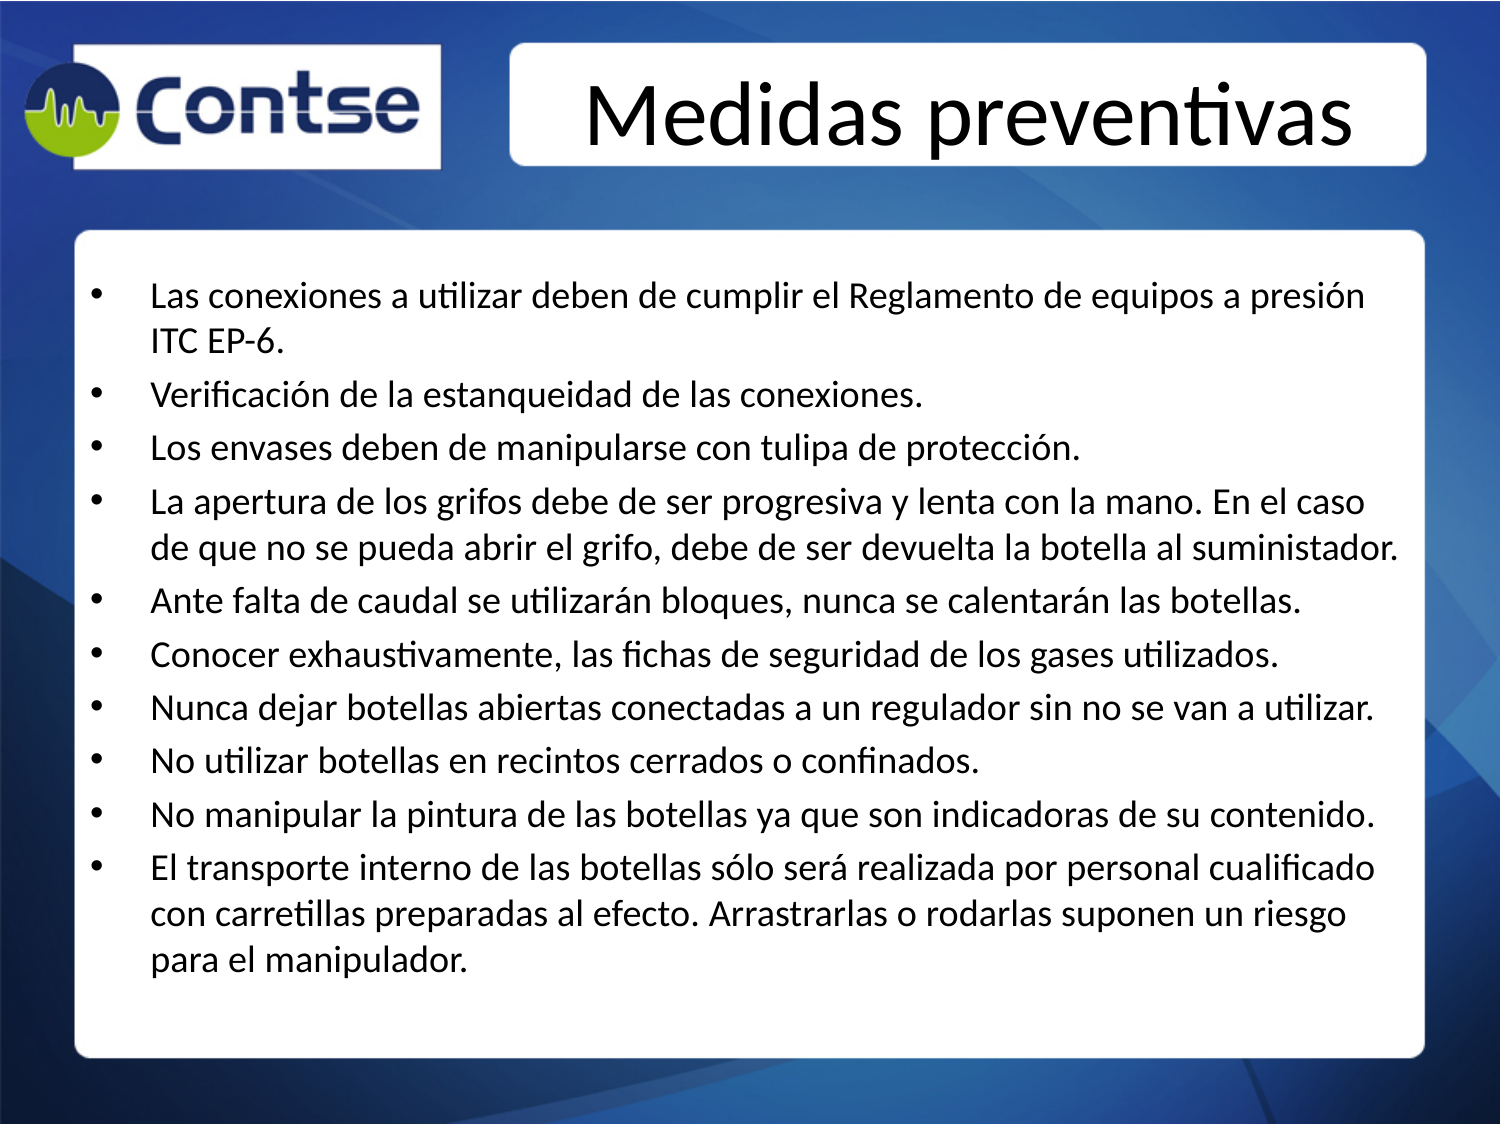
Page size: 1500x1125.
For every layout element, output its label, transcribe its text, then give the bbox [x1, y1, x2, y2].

title Medidas preventivas [513, 45, 1425, 173]
picture [0, 1, 1500, 1124]
list Las conexiones a utilizar deben de cumplir el Reglamento de equipos a presión ITC EP-6. Verificación de la estanqueidad de las conexiones. Los envases deben de manipularse con tulipa de protección. La apertura de los grifos debe de ser progresiva y lenta con la mano. En el caso de que no se pueda abrir el grifo, debe de ser devuelta la botella al suministador. Ante falta de caudal se utilizarán bloques, nunca se calentarán las botellas. Conocer exhaustivamente, las fichas de seguridad de los gases utilizados. Nunca dejar botellas abiertas conectadas a un regulador sin no se van a utilizar. No utilizar botellas en recintos cerrados o confinados. No manipular la pintura de las botellas ya que son indicadoras de su contenido. El transporte interno de las botellas sólo será realizada por personal cualificado con carretillas preparadas al efecto. Arrastrarlas o rodarlas suponen un riesgo para el manipulador. [75, 262, 1425, 1005]
